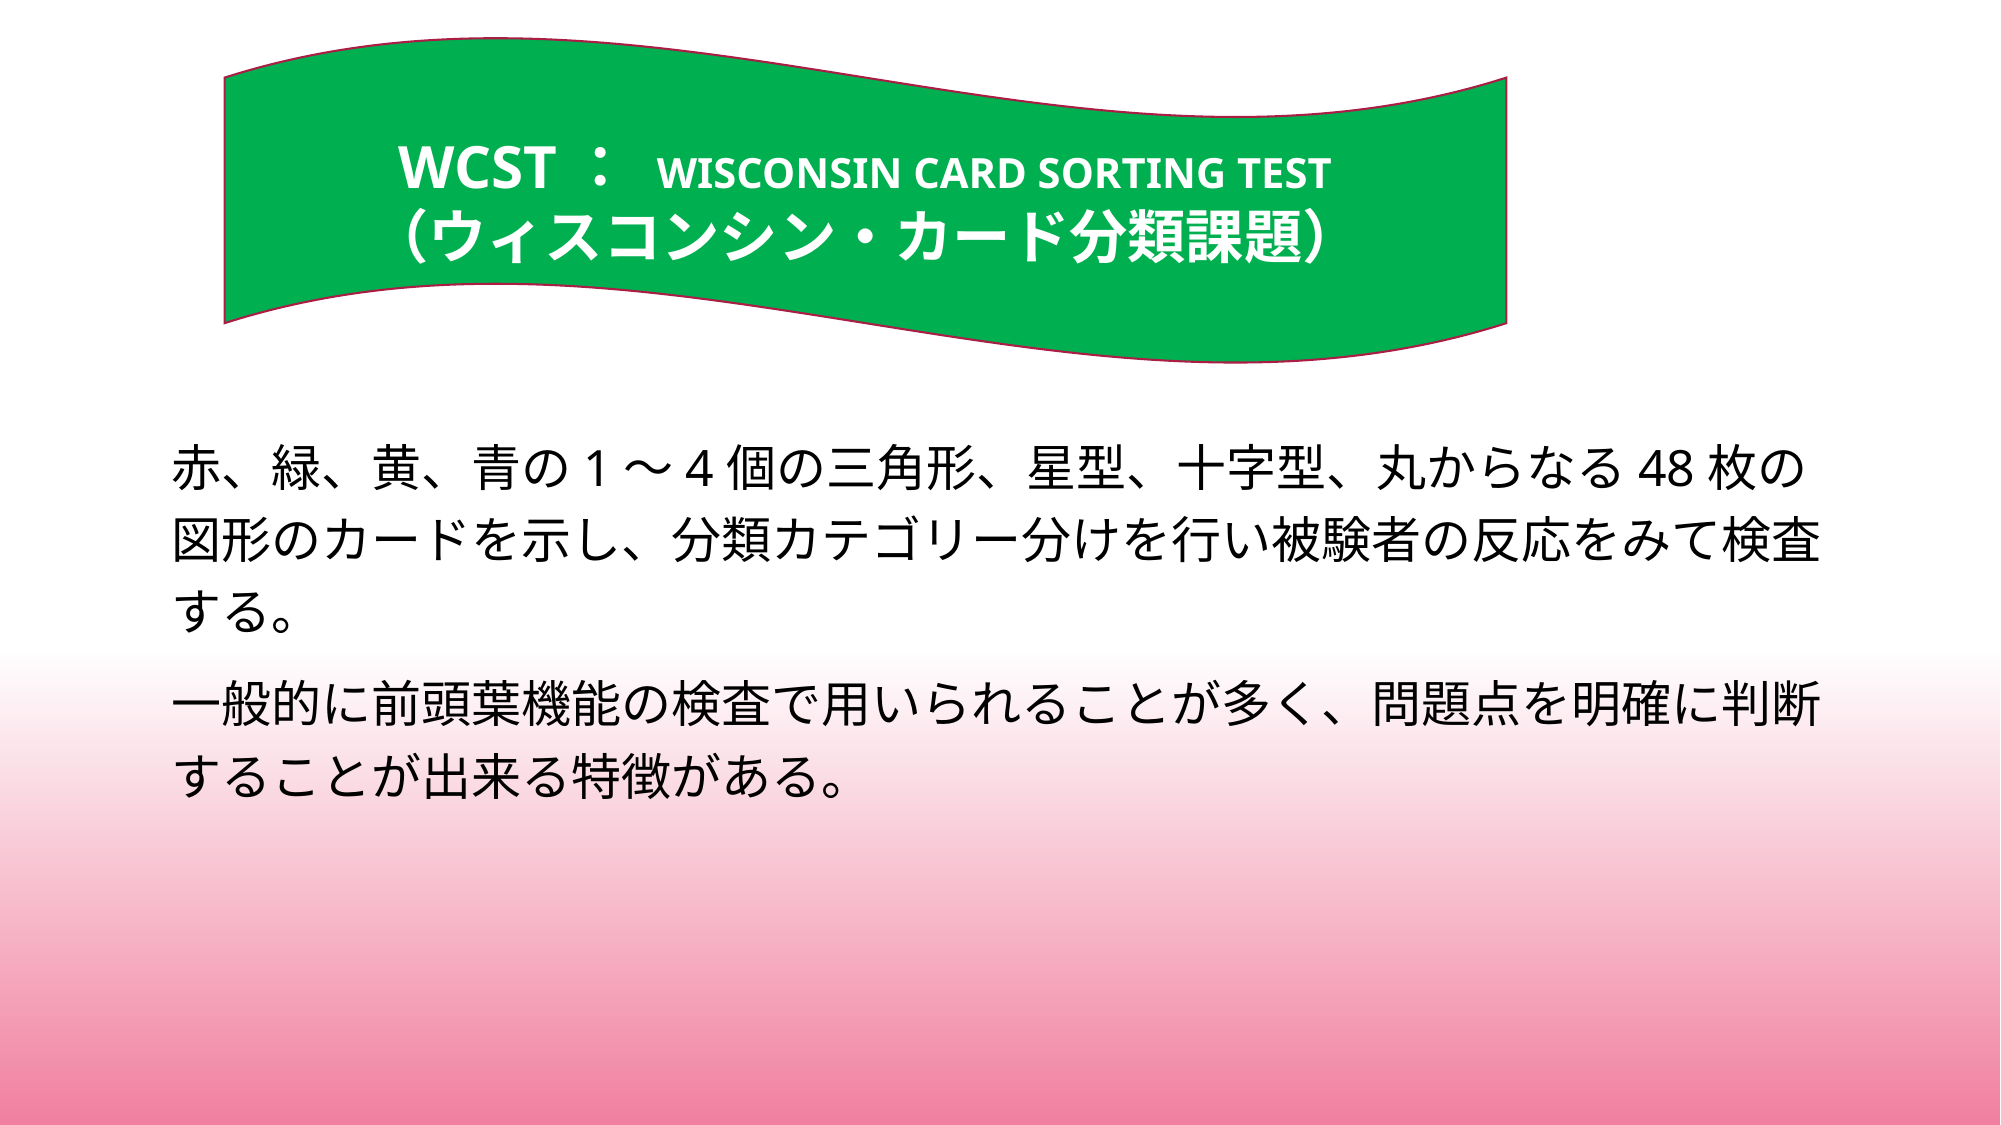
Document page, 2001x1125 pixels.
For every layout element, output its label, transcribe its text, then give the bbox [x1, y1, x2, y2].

text_box WCST： WISCONSIN CARD SORTING TEST （ウィスコンシン・カード分類課題） [223, 37, 1508, 364]
list 赤、緑、黄、青の1～4個の三角形、星型、十字型、丸からなる48枚の図形のカードを示し、分類カテゴリー分けを行い被験者の反応をみて検査する。 一般的に前頭葉機能の検査で用いられることが多く、問題点を明確に判断することが出来る特徴がある。 [156, 416, 1844, 1055]
